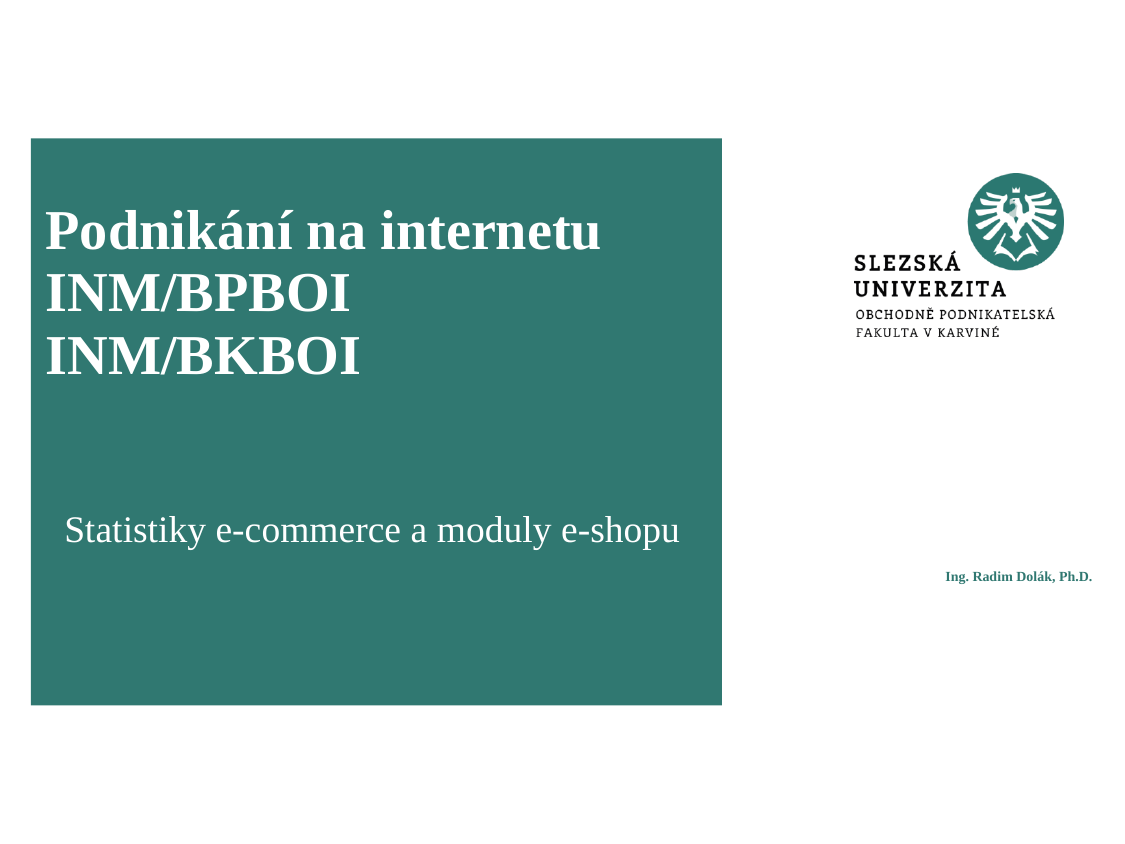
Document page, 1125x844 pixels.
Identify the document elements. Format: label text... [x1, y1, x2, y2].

picture [854, 173, 1065, 338]
subtitle Statistiky e-commerce a moduly e-shopu [30, 501, 696, 670]
text_box Ing. Radim Dolák, Ph.D. [855, 563, 1104, 706]
title Podnikání na internetu INM/BPBOI INM/BKBOI [30, 191, 722, 458]
text_box [29, 136, 724, 707]
